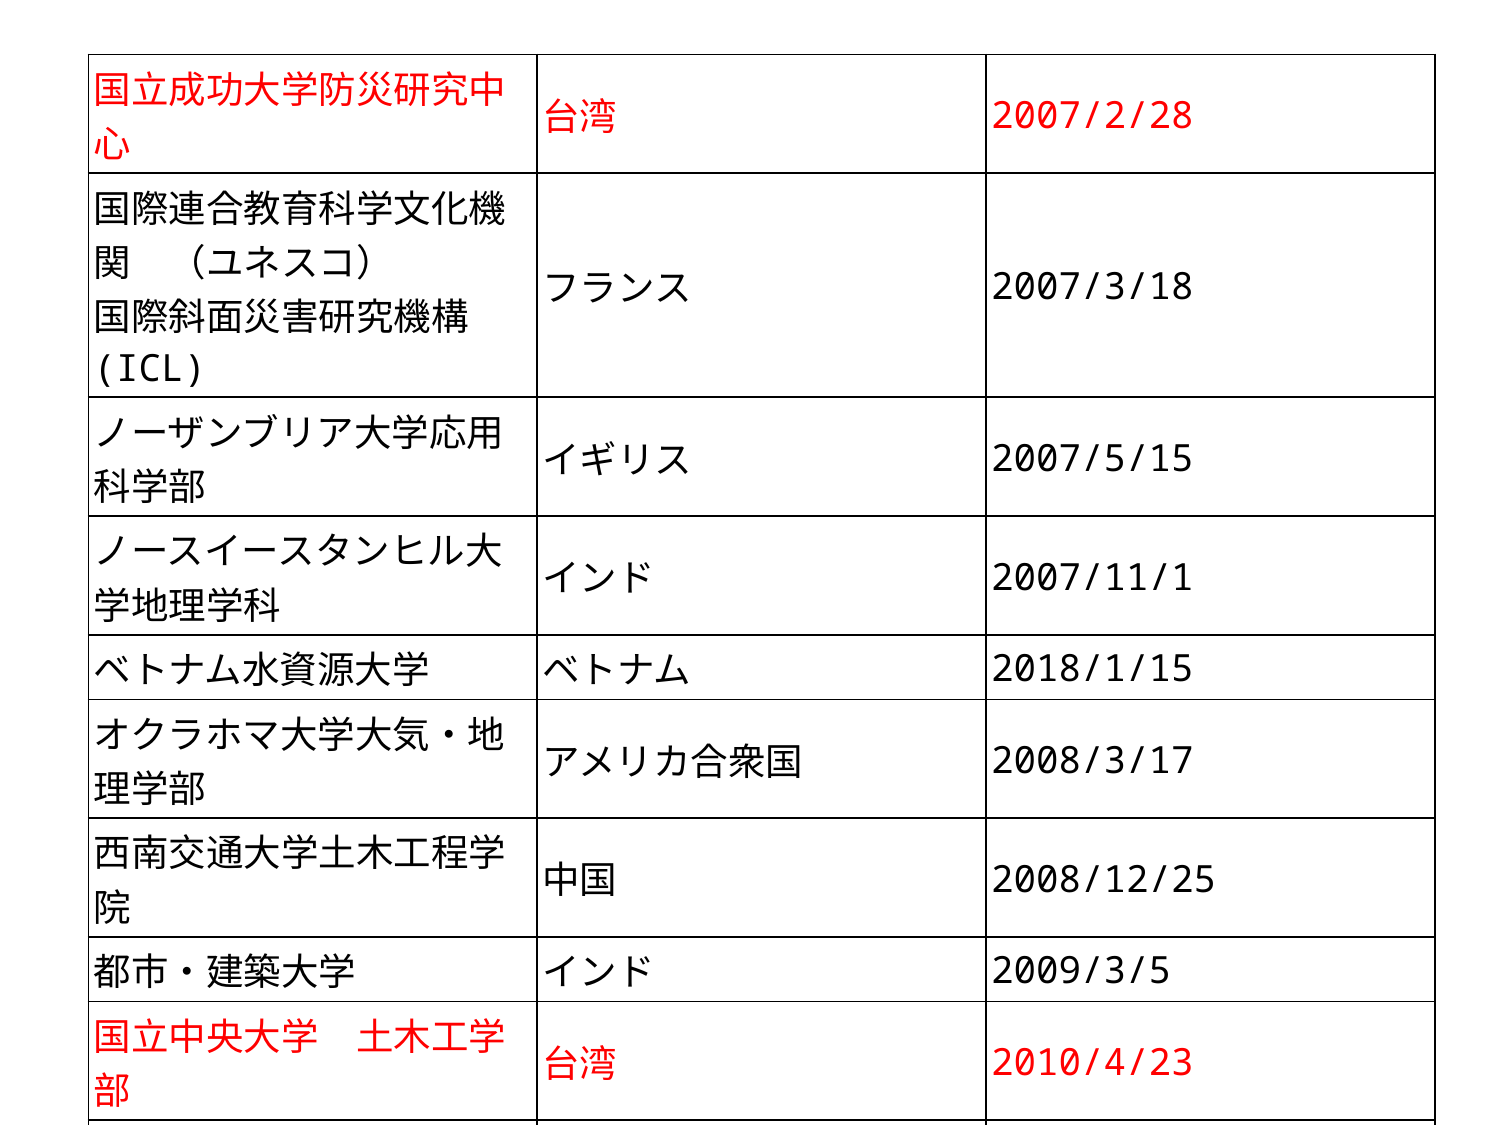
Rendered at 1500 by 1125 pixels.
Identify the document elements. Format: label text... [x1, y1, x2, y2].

table_cell 2010/4/23 [987, 1002, 1434, 1119]
table_cell 国際連合教育科学文化機関 （ユネスコ） 国際斜面災害研究機構(ICL) [89, 174, 536, 396]
table_header 2007/2/28 [987, 55, 1434, 172]
table_cell ベトナム [538, 636, 985, 699]
table_cell 2007/5/15 [987, 398, 1434, 515]
table_cell 2010/5/30 [987, 1121, 1434, 1125]
table_cell アメリカ合衆国 [538, 700, 985, 817]
table_cell 2009/3/5 [987, 938, 1434, 1001]
table_cell 2018/1/15 [987, 636, 1434, 699]
table_cell 2008/12/25 [987, 819, 1434, 936]
table_cell 2007/3/18 [987, 174, 1434, 396]
table_cell インド [538, 517, 985, 634]
table_header 台湾 [538, 55, 985, 172]
table_cell ノーザンブリア大学応用科学部 [89, 398, 536, 515]
table_cell 台湾 [538, 1002, 985, 1119]
table_cell 都市・建築大学 [89, 938, 536, 1001]
table_cell オクラホマ大学大気・地理学部 [89, 700, 536, 817]
table_cell イギリス [538, 398, 985, 515]
table_cell インド [538, 938, 985, 1001]
table_cell フランス [538, 174, 985, 396]
table_cell 国立中央大学 土木工学部 [89, 1002, 536, 1119]
table_cell 2007/11/1 [987, 517, 1434, 634]
table_cell 2008/3/17 [987, 700, 1434, 817]
table_cell 国立防災科学技術センター [89, 1121, 536, 1125]
table_cell 中国 [538, 819, 985, 936]
table_cell 台湾 [538, 1121, 985, 1125]
table_cell ベトナム水資源大学 [89, 636, 536, 699]
table_cell ノースイースタンヒル大学地理学科 [89, 517, 536, 634]
table_cell 西南交通大学土木工程学院 [89, 819, 536, 936]
table_header 国立成功大学防災研究中心 [89, 55, 536, 172]
